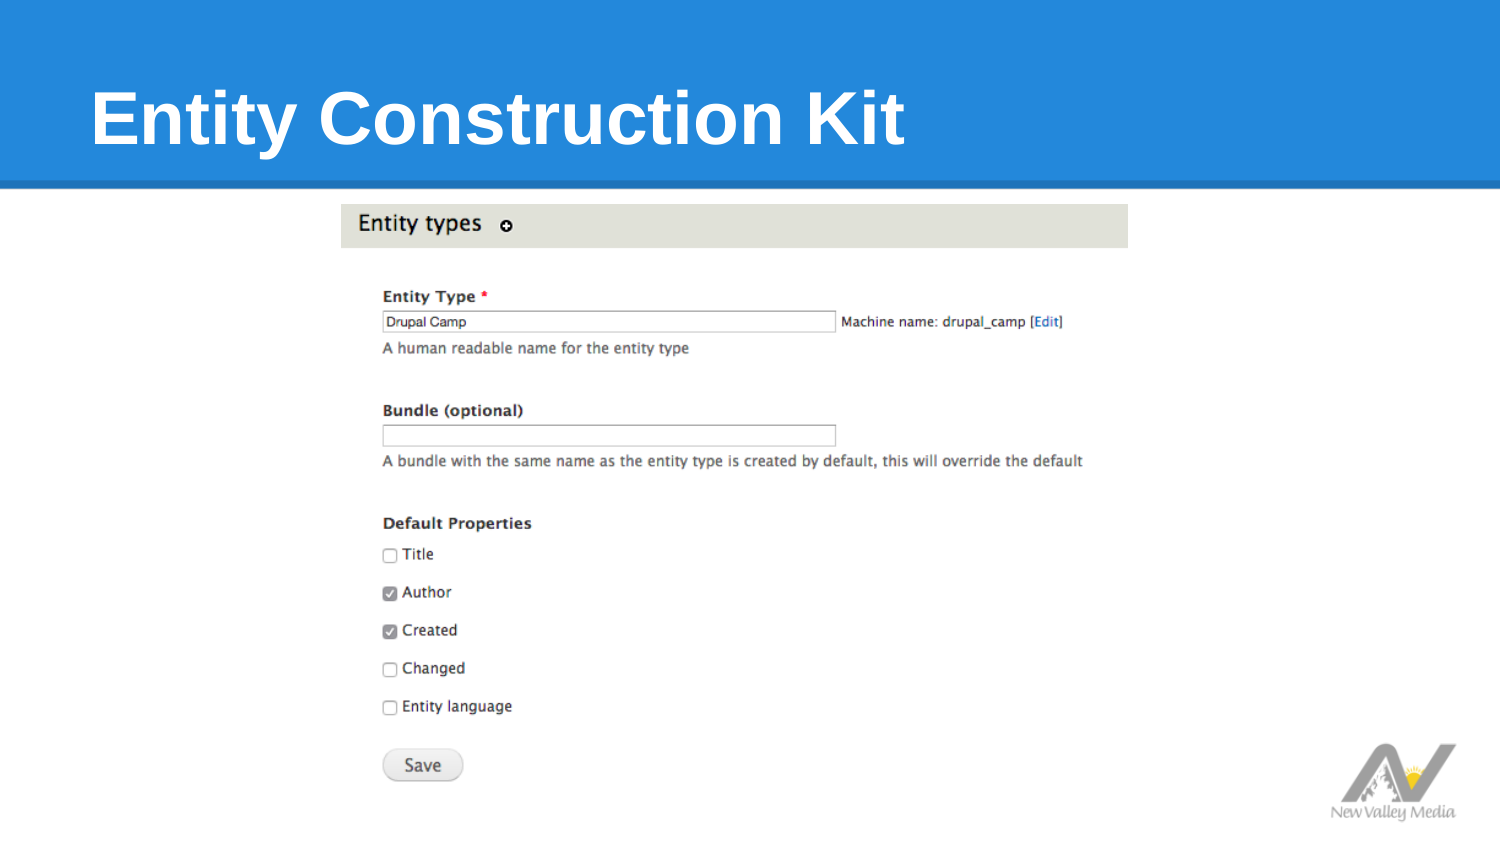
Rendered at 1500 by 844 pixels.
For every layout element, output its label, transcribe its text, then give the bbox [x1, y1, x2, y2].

picture [341, 204, 1129, 812]
title Entity Construction Kit [75, 33, 1425, 175]
picture [1288, 732, 1500, 832]
